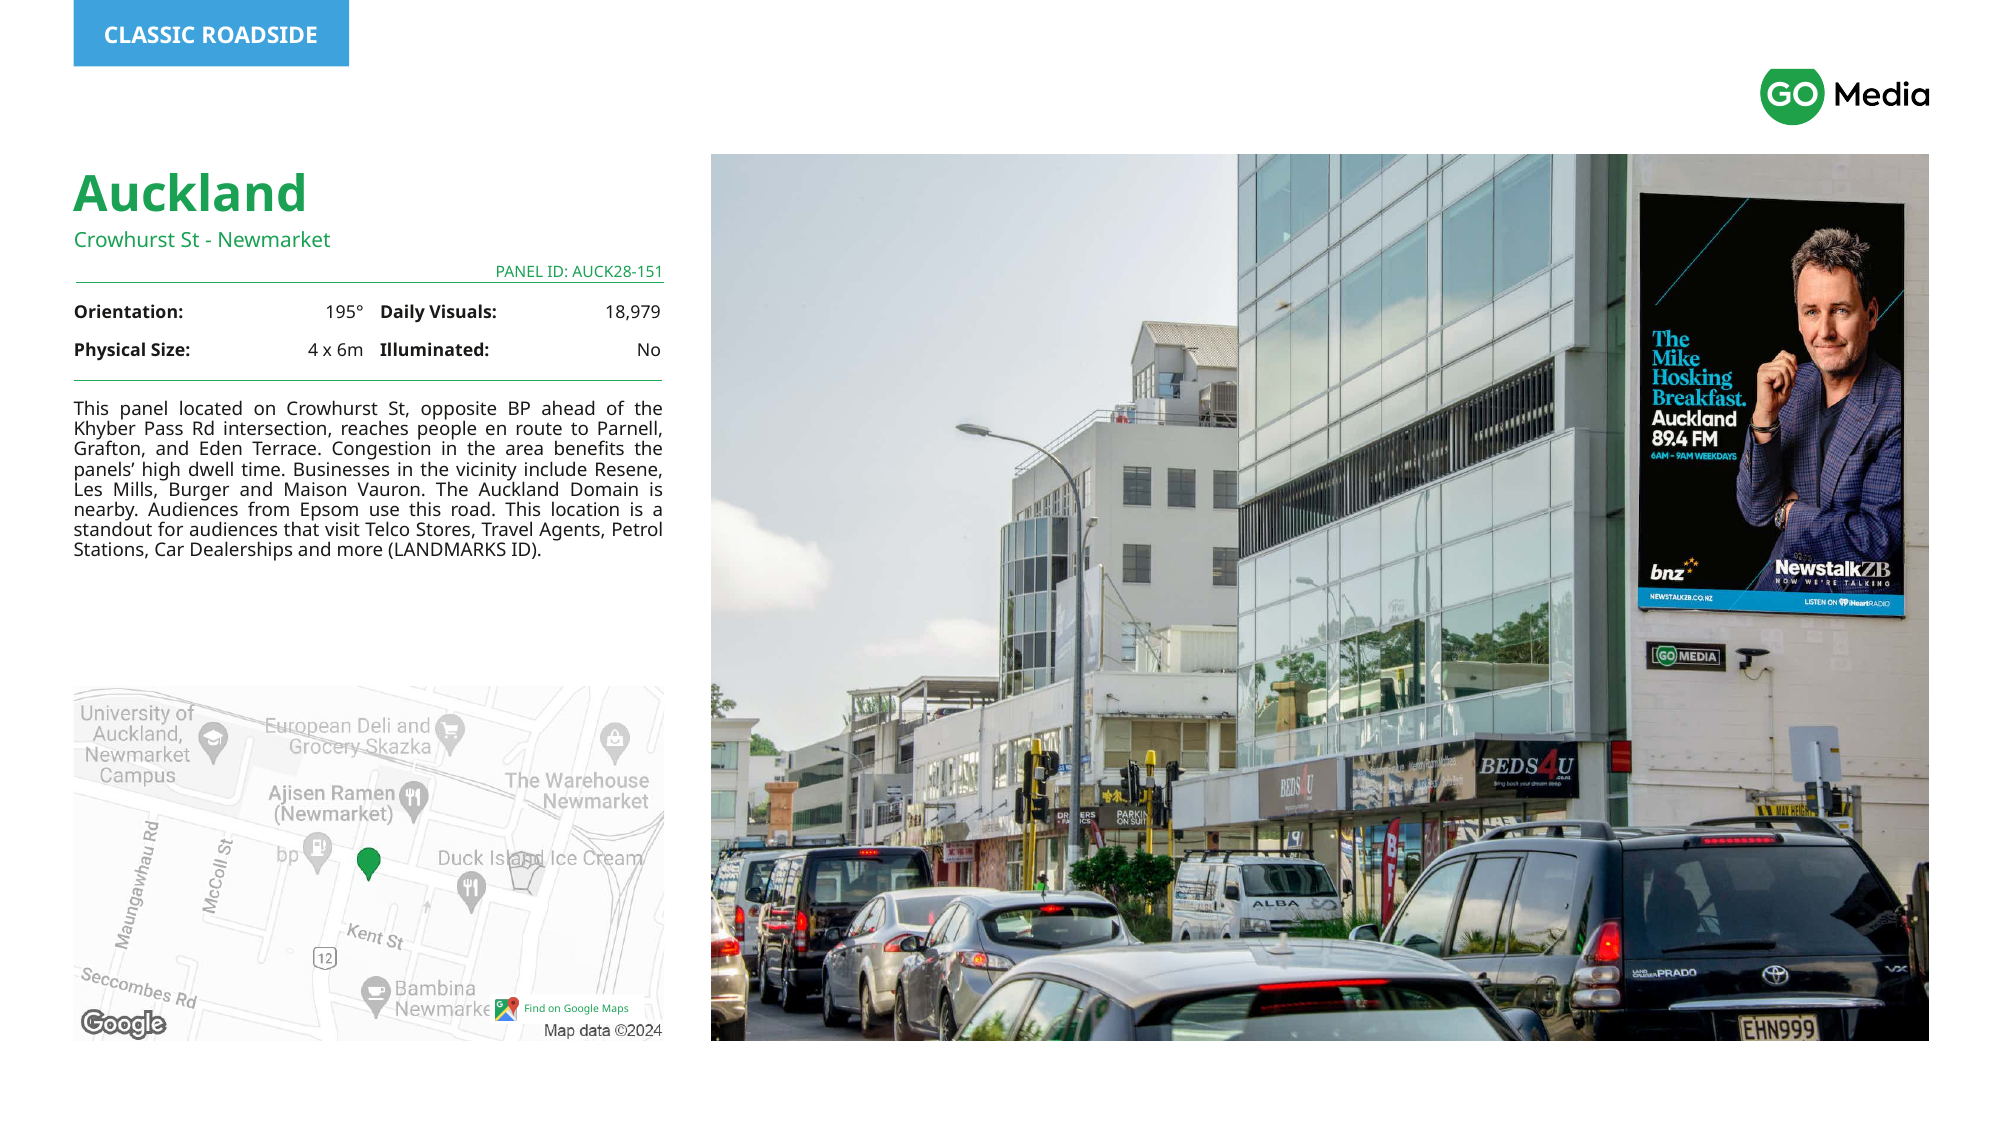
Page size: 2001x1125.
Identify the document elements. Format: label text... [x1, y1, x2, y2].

text_box [73, 0, 350, 67]
title Auckland [59, 154, 664, 221]
text_box CLASSIC ROADSIDE [88, 13, 334, 56]
picture [1745, 53, 1945, 141]
text_box Orientation: Physical Size: [58, 295, 203, 371]
text_box PANEL ID: AUCK28-151 [432, 254, 679, 288]
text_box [489, 994, 652, 1025]
text_box 18,979 No [484, 295, 677, 364]
text_box Daily Visuals: Illuminated: [379, 295, 484, 364]
text_box 195° 4 x 6m [203, 295, 379, 372]
text_box This panel located on Crowhurst St, opposite BP ahead of the Khyber Pass Rd intersection, reaches people en route to Parnell, Grafton, and Eden Terrace. Congestion in the area benefits the panels’ high dwell time. Businesses in the vicinity include Resene, Les Mills, Burger and Maison Vauron. The Auckland Domain is nearby. Audiences from Epsom use this road. This location is a standout for audiences that visit Telco Stores, Travel Agents, Petrol Stations, Car Dealerships and more (LANDMARKS ID). [58, 391, 678, 587]
picture [711, 154, 1929, 1041]
subtitle Crowhurst St - Newmarket [59, 221, 664, 266]
picture [73, 686, 665, 1041]
